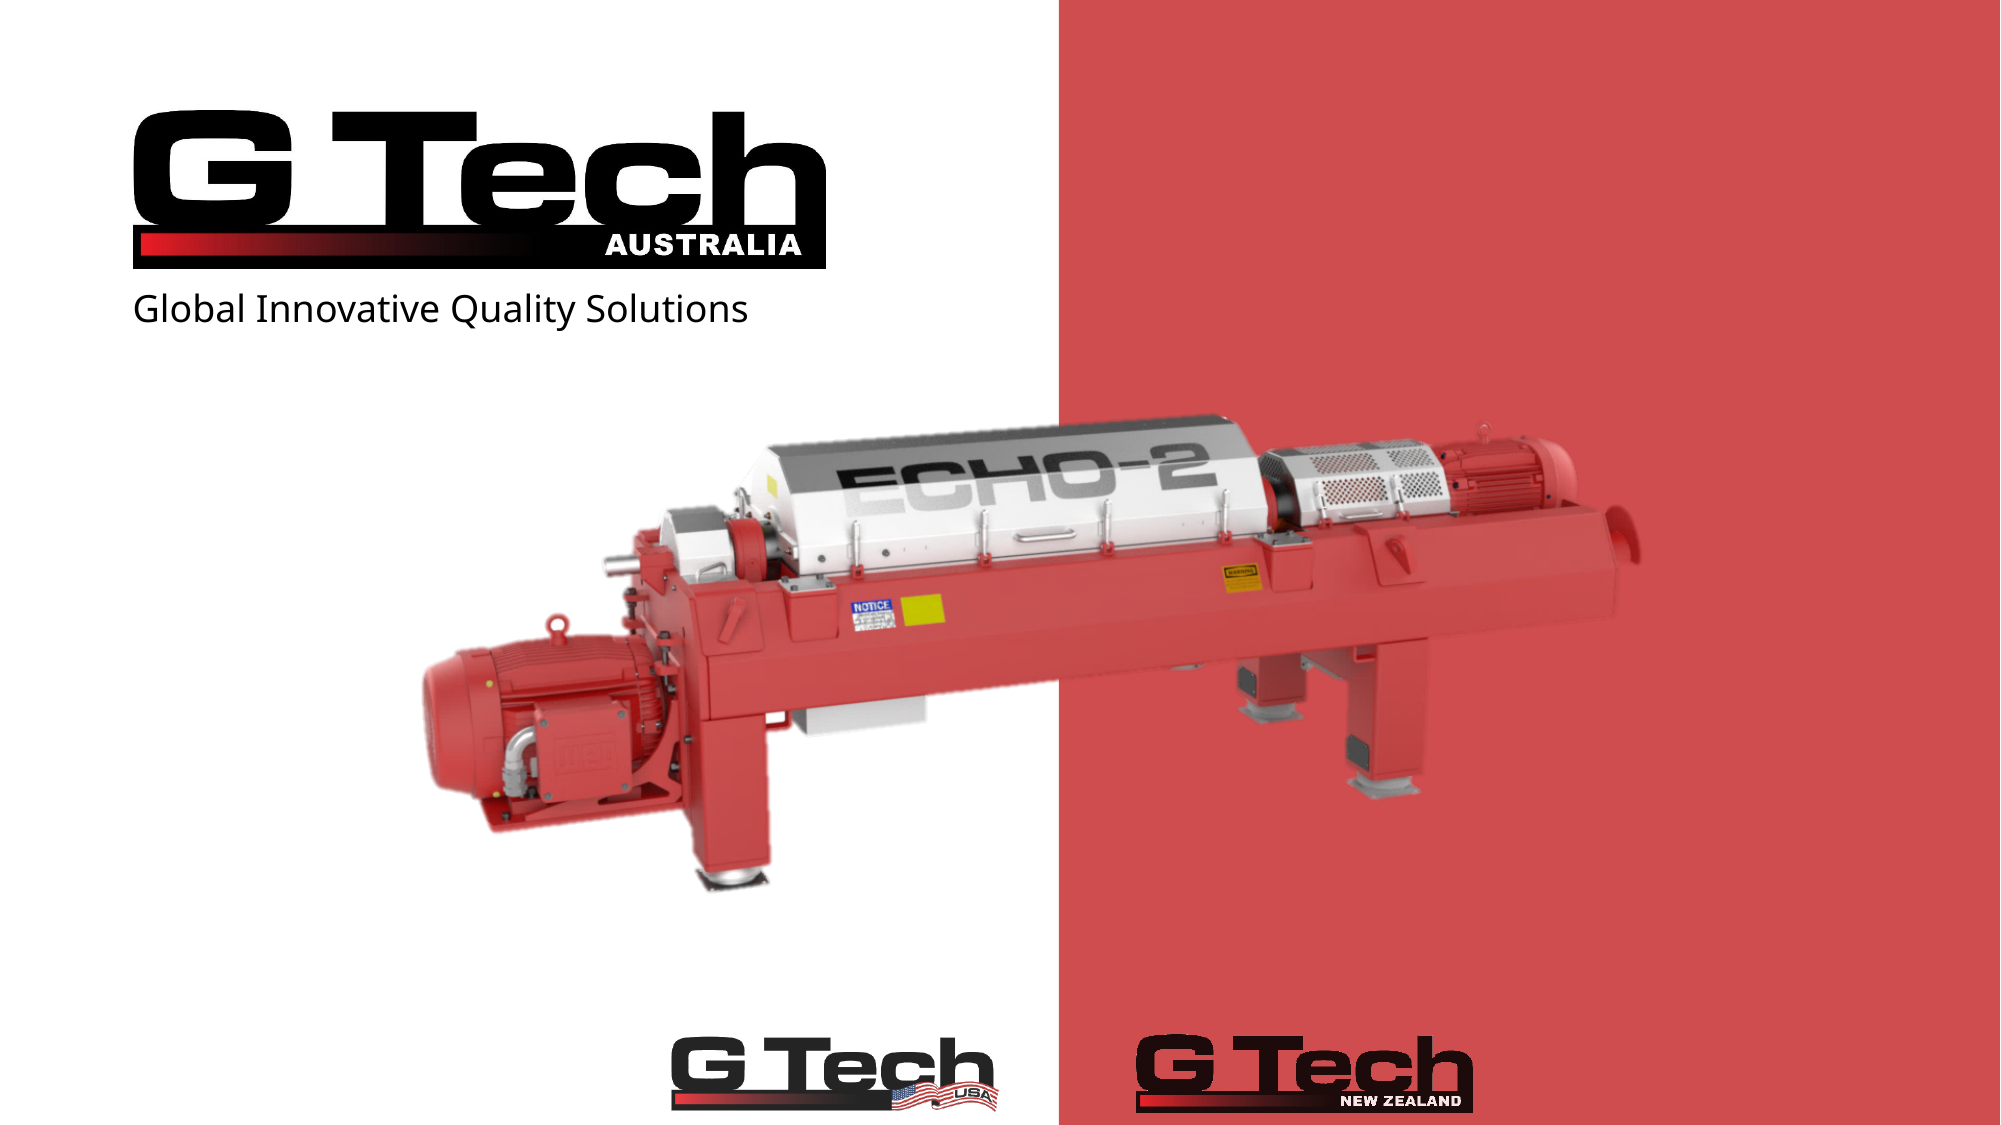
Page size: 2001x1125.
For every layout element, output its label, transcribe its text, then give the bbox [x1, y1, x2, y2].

picture [1136, 1034, 1473, 1113]
picture [390, 349, 1676, 918]
text_box [1058, 0, 2000, 1125]
picture [132, 108, 826, 269]
text_box Global Innovative Quality Solutions [117, 277, 765, 338]
picture [669, 1027, 1006, 1113]
